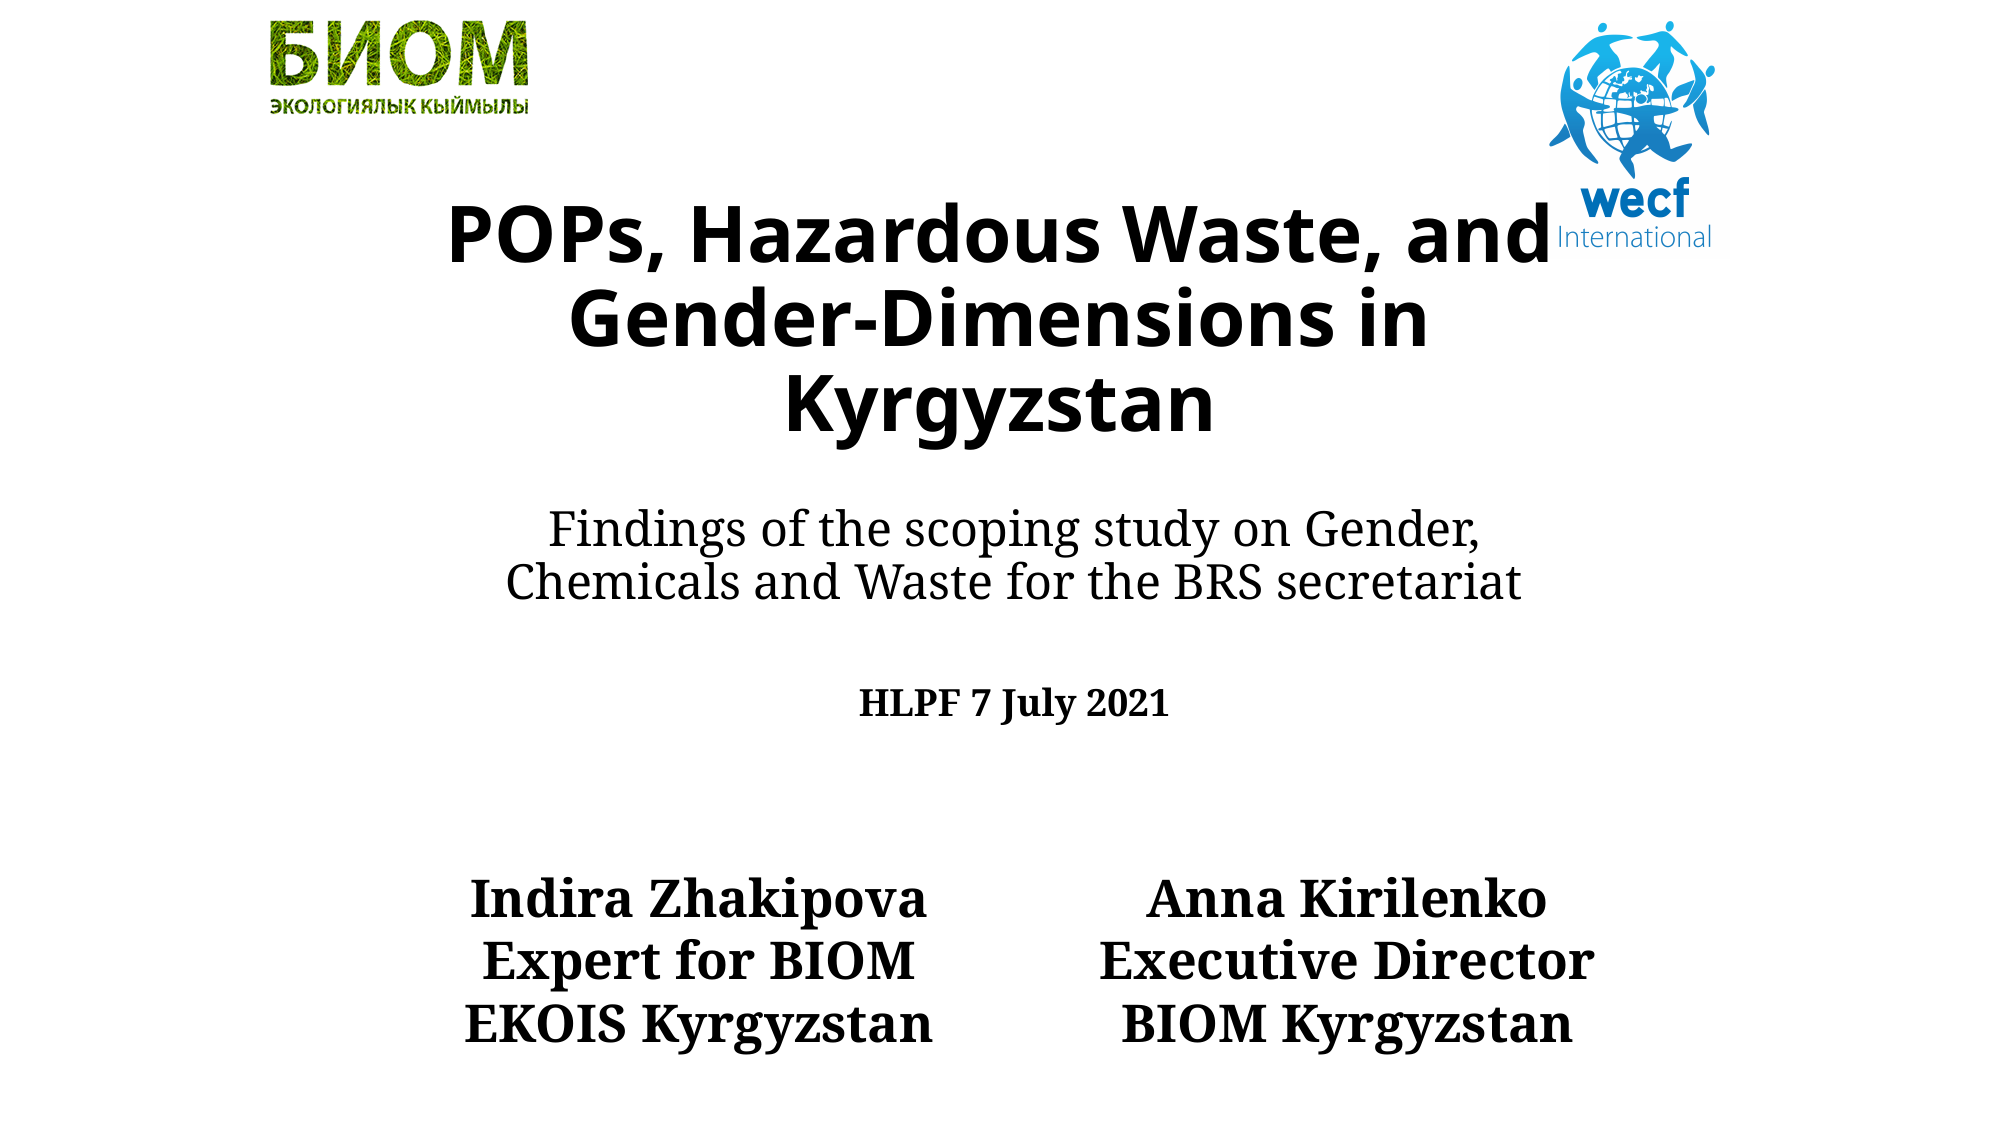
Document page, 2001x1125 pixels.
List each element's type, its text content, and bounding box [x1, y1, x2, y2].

text_box Anna Kirilenko Executive Director BIOM Kyrgyzstan [1022, 857, 1674, 1123]
text_box HLPF 7 July 2021 [573, 671, 1456, 732]
text_box Indira Zhakipova Expert for BIOM EKOIS Kyrgyzstan [373, 857, 1022, 1060]
picture [1549, 21, 1730, 259]
subtitle Findings of the scoping study on Gender, Chemicals and Waste for the BRS secretariat [489, 497, 1540, 620]
picture [270, 20, 528, 116]
title POPs, Hazardous Waste, and Gender-Dimensions in Kyrgyzstan [362, 218, 1638, 456]
